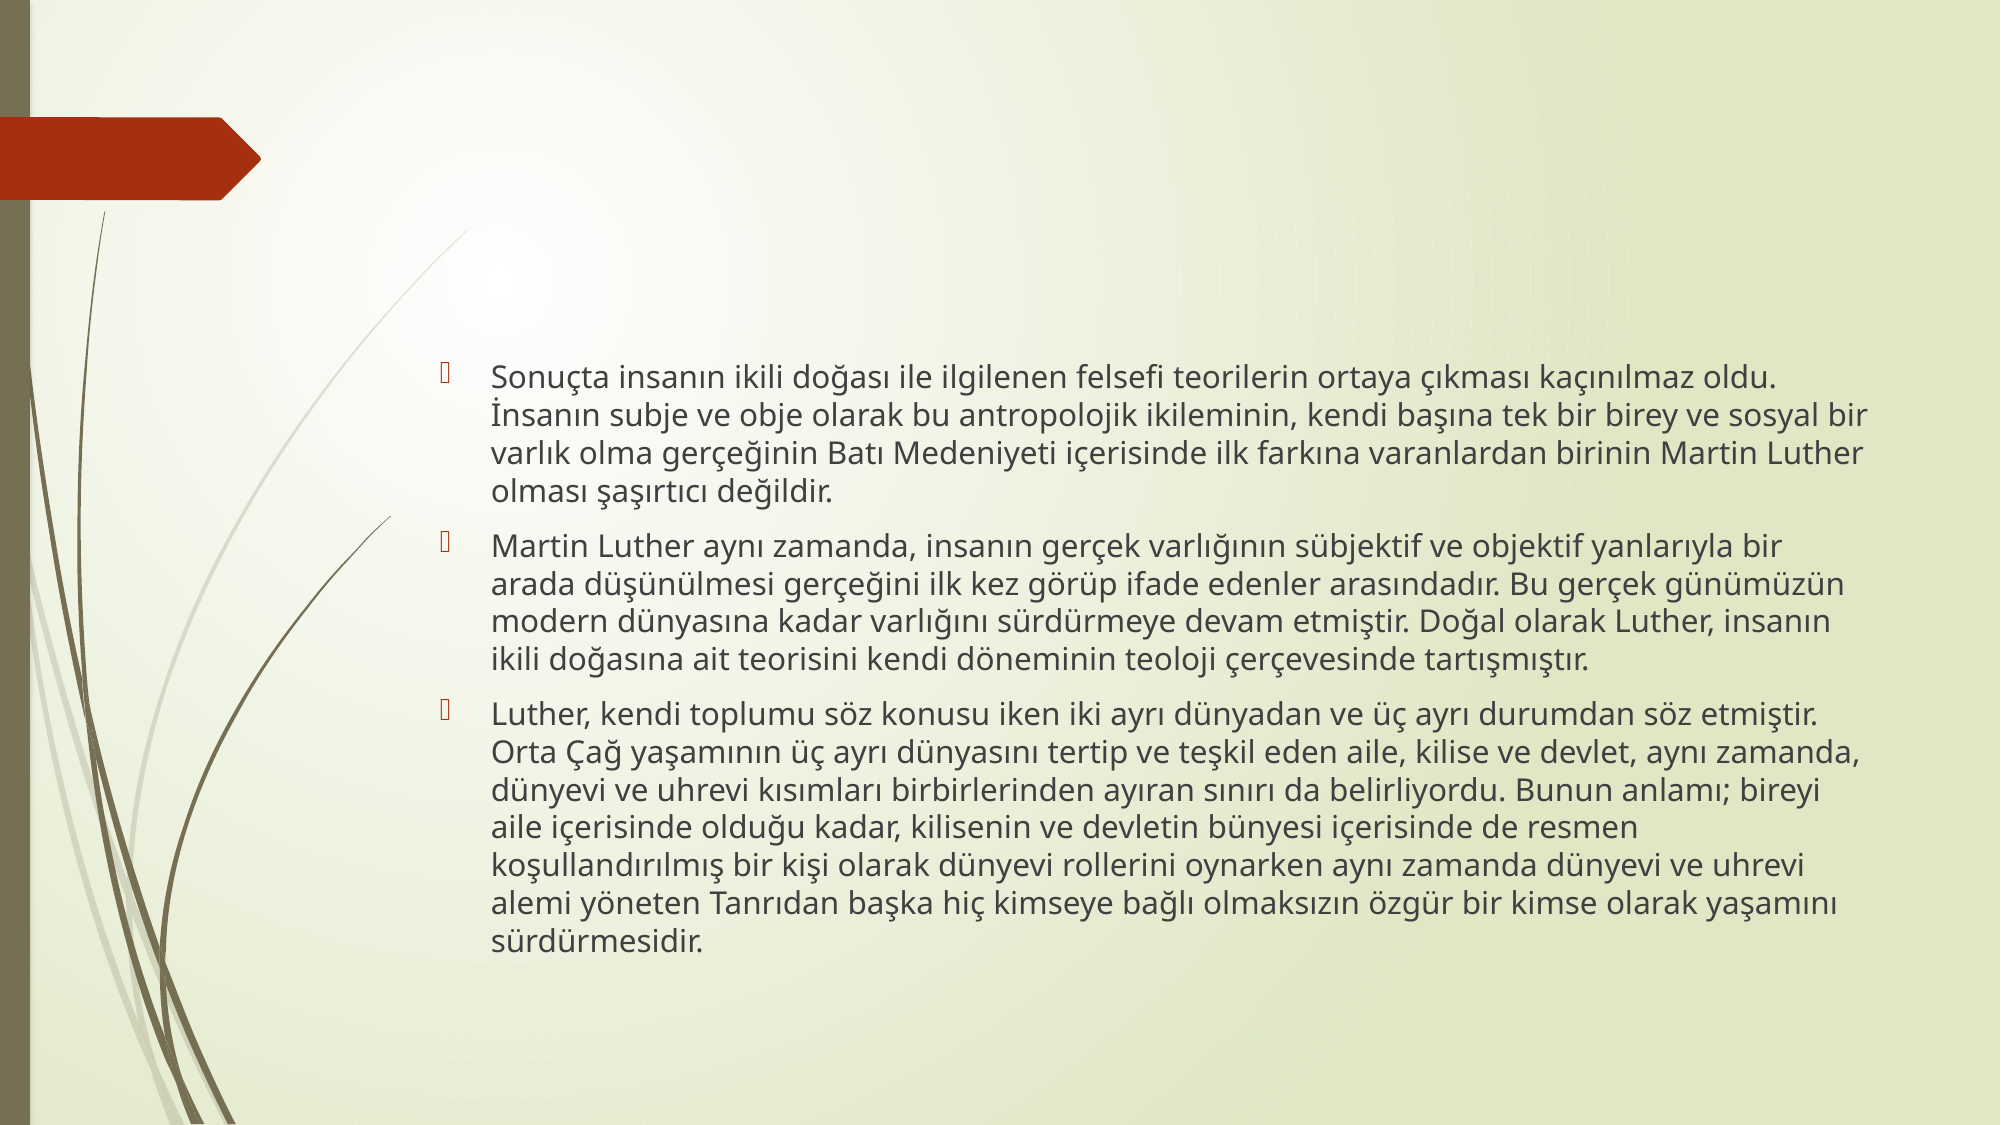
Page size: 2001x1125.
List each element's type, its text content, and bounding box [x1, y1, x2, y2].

list Sonuçta insanın ikili doğası ile ilgilenen felsefi teorilerin ortaya çıkması kaçınılmaz oldu. İnsanın subje ve obje olarak bu antropolojik ikileminin, kendi başına tek bir birey ve sosyal bir varlık olma gerçeğinin Batı Medeniyeti içerisinde ilk farkına varanlardan birinin Martin Luther olması şaşırtıcı değildir. Martin Luther aynı zamanda, insanın gerçek varlığının sübjektif ve objektif yanlarıyla bir arada düşünülmesi gerçeğini ilk kez görüp ifade edenler arasındadır. Bu gerçek günümüzün modern dünyasına kadar varlığını sürdürmeye devam etmiştir. Doğal olarak Luther, insanın ikili doğasına ait teorisini kendi döneminin teoloji çerçevesinde tartışmıştır. Luther, kendi toplumu söz konusu iken iki ayrı dünyadan ve üç ayrı durumdan söz etmiştir. Orta Çağ yaşamının üç ayrı dünyasını tertip ve teşkil eden aile, kilise ve devlet, aynı zamanda, dünyevi ve uhrevi kısımları birbirlerinden ayıran sınırı da belirliyordu. Bunun anlamı; bireyi aile içerisinde olduğu kadar, kilisenin ve devletin bünyesi içerisinde de resmen koşullandırılmış bir kişi olarak dünyevi rollerini oynarken aynı zamanda dünyevi ve uhrevi alemi yöneten Tanrıdan başka hiç kimseye bağlı olmaksızın özgür bir kimse olarak yaşamını sürdürmesidir. [424, 350, 1888, 970]
